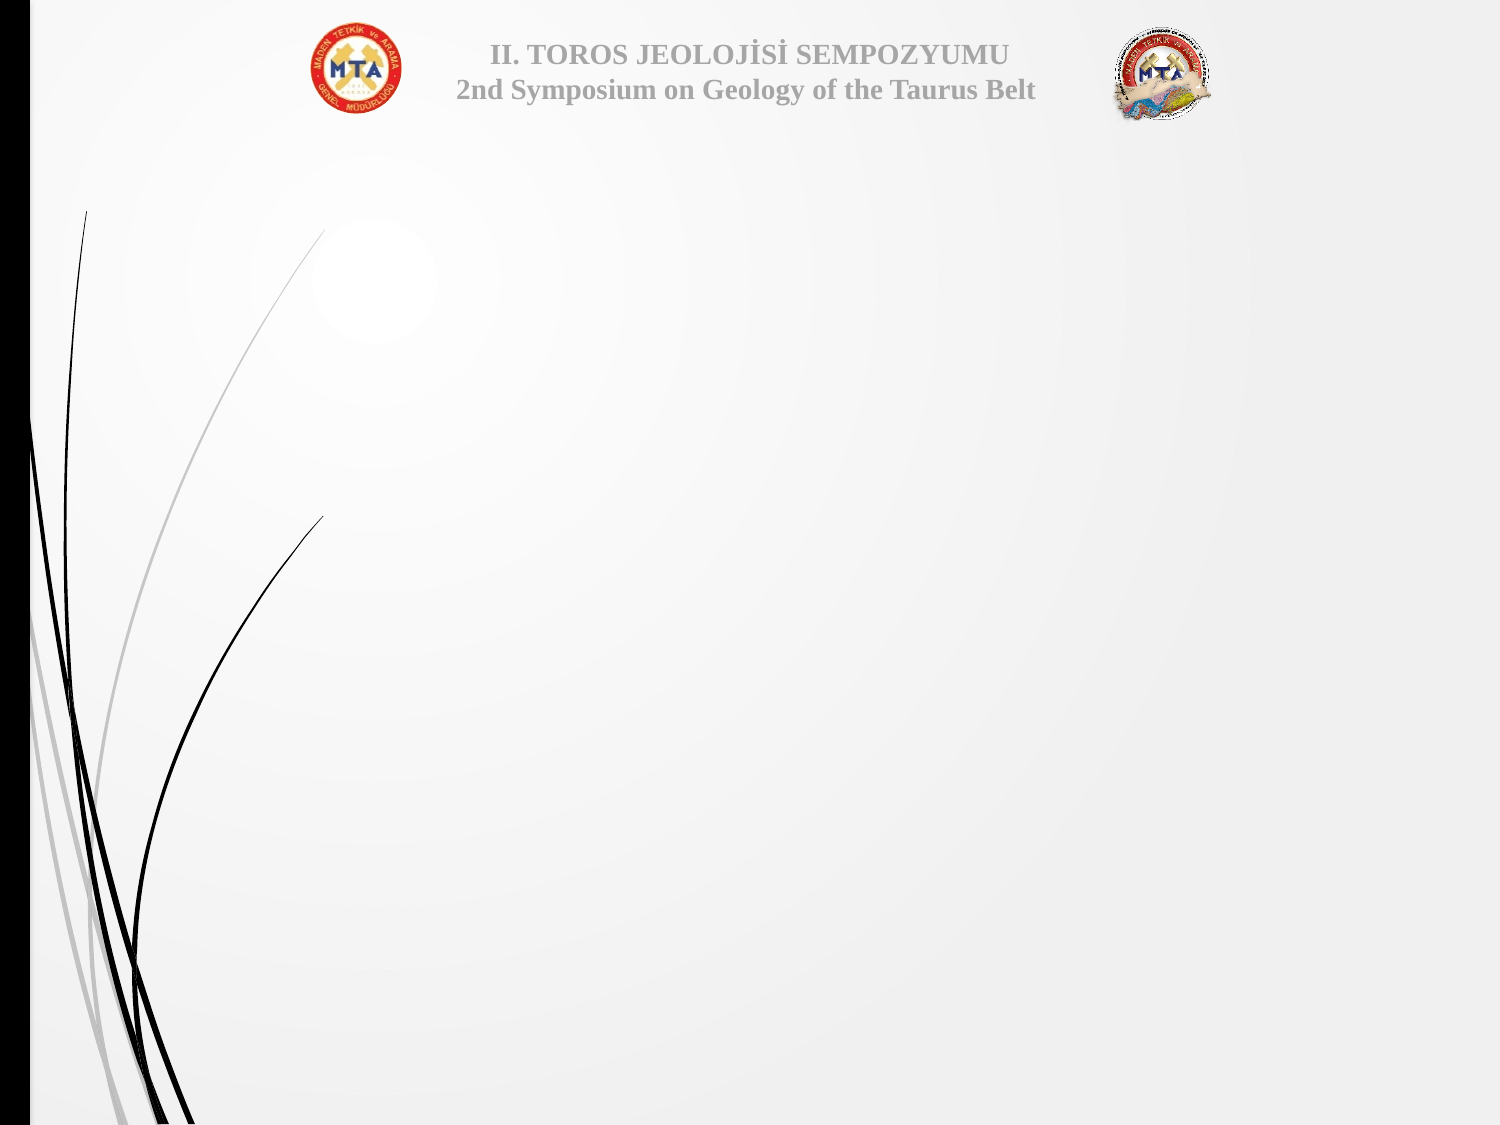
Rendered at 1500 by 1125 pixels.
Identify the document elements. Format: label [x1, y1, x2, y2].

picture [310, 22, 402, 114]
picture [1104, 19, 1220, 126]
